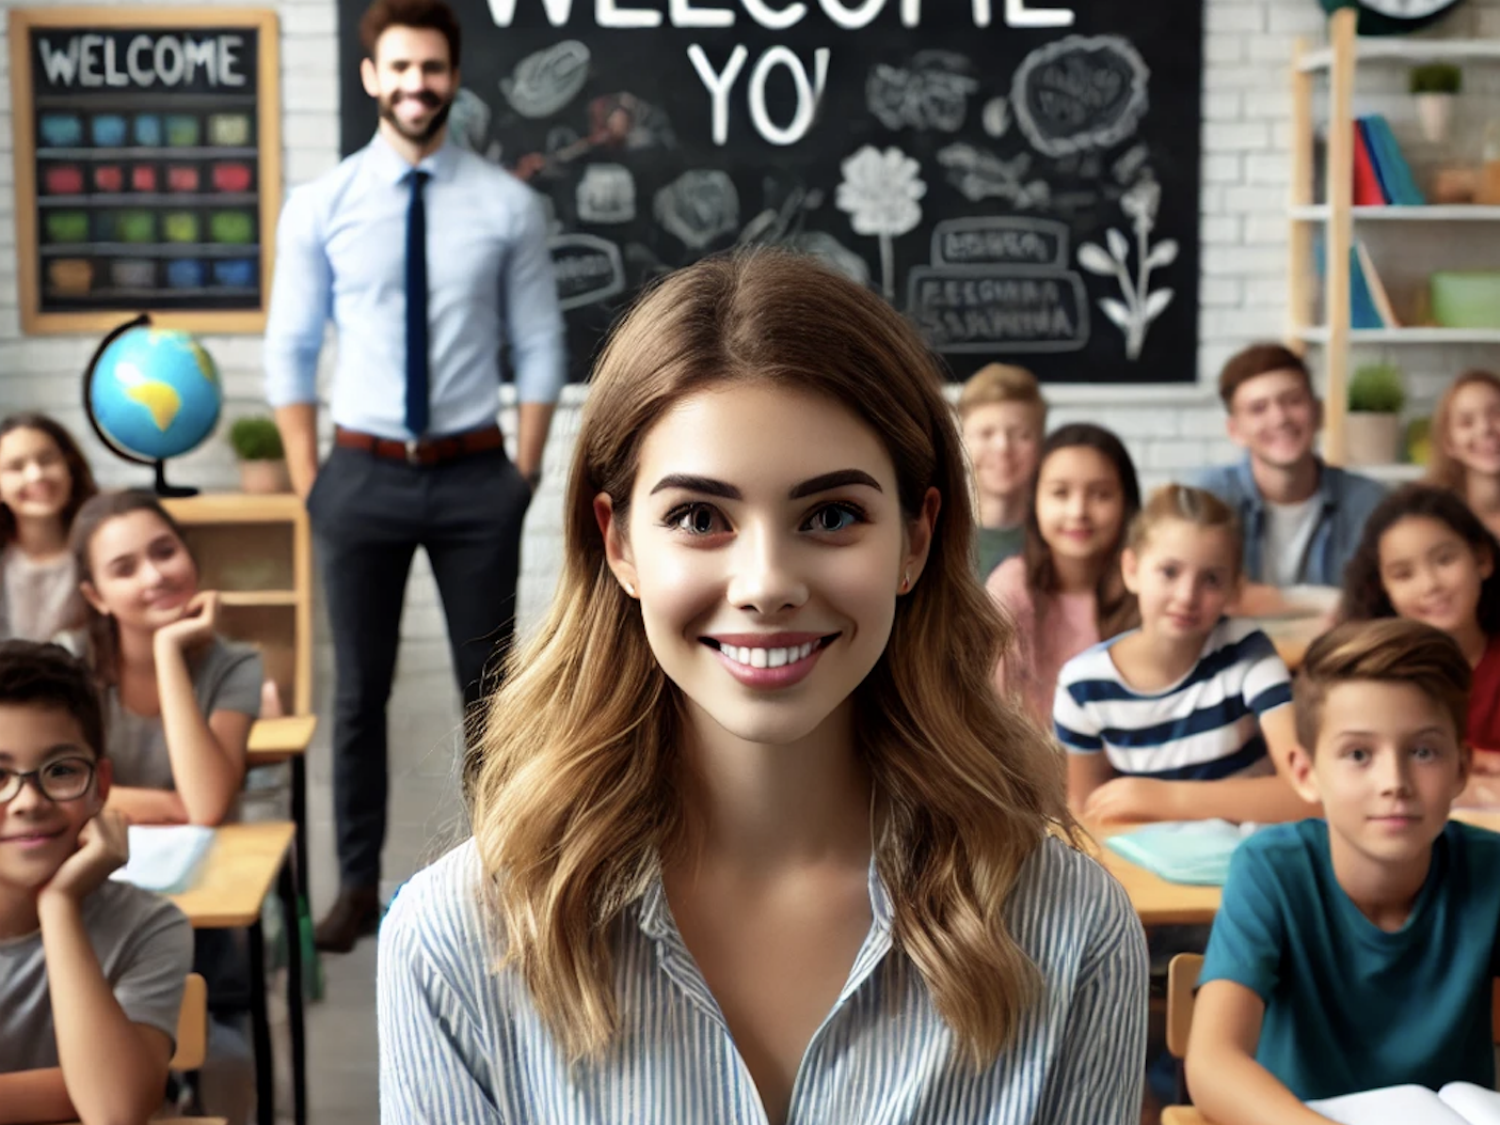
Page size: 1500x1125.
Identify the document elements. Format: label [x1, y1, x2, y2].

list [0, 0, 1500, 1125]
